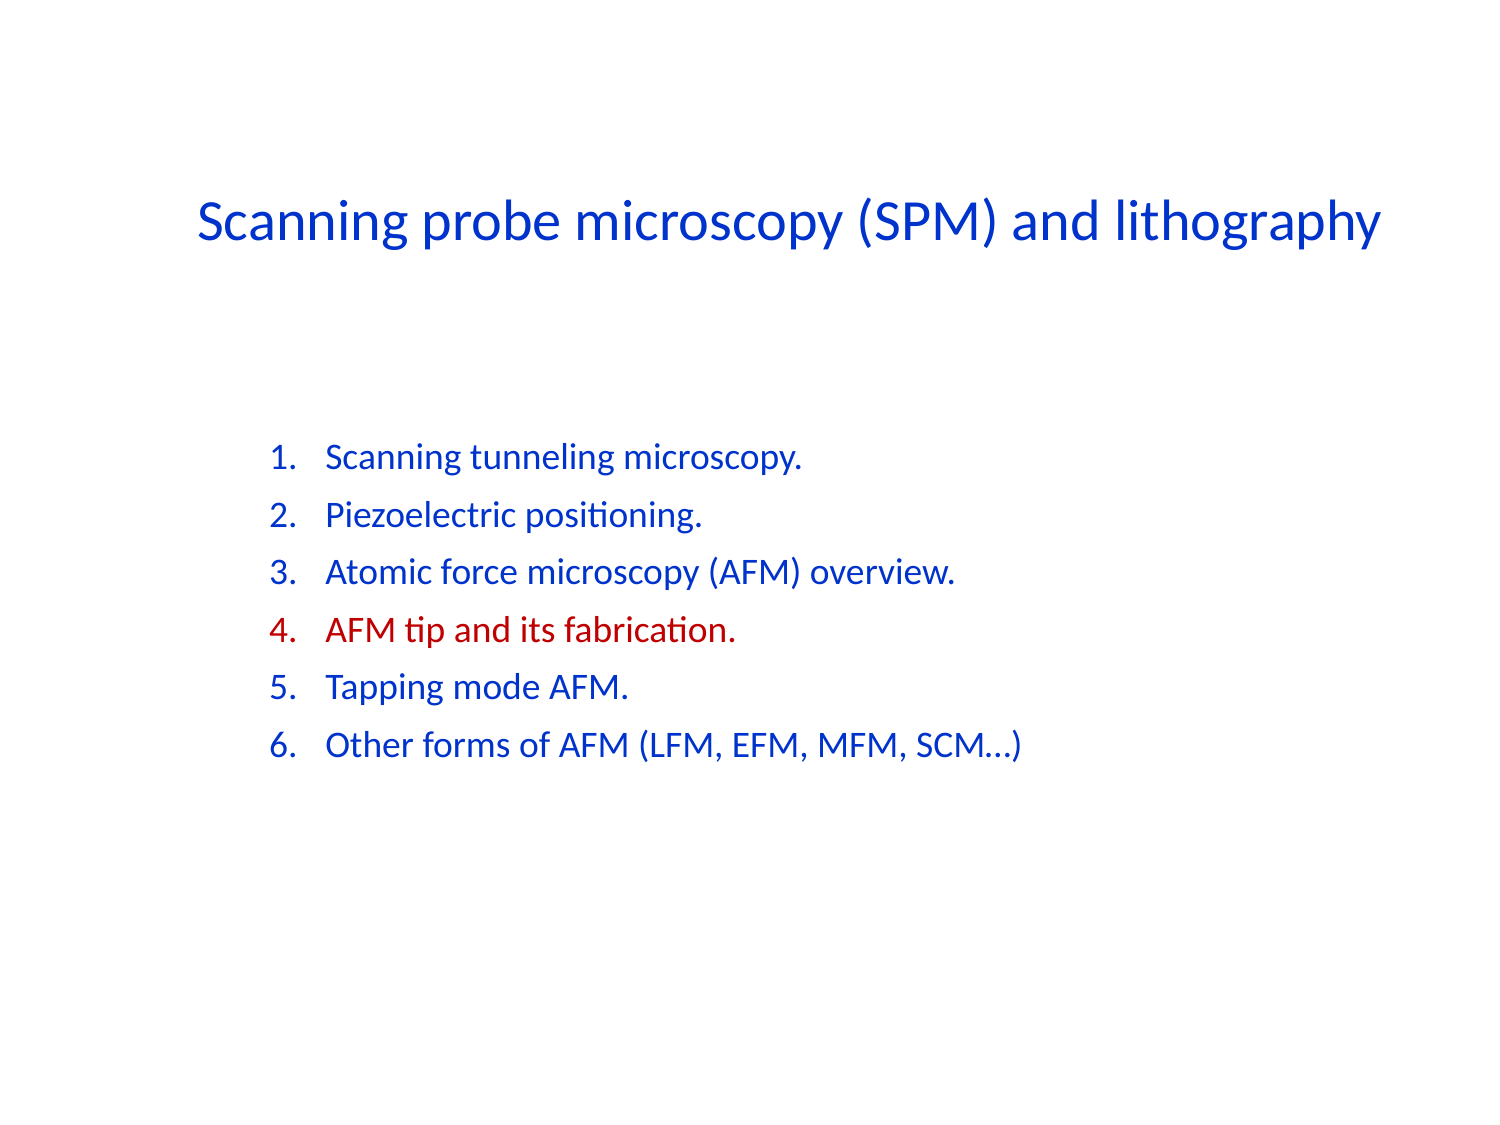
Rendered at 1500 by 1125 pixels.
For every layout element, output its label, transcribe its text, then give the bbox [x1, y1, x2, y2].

text_box Scanning probe microscopy (SPM) and lithography [182, 174, 1398, 260]
text_box Scanning tunneling microscopy. Piezoelectric positioning. Atomic force microscopy (AFM) overview. AFM tip and its fabrication. Tapping mode AFM. Other forms of AFM (LFM, EFM, MFM, SCM…) [254, 424, 1039, 773]
